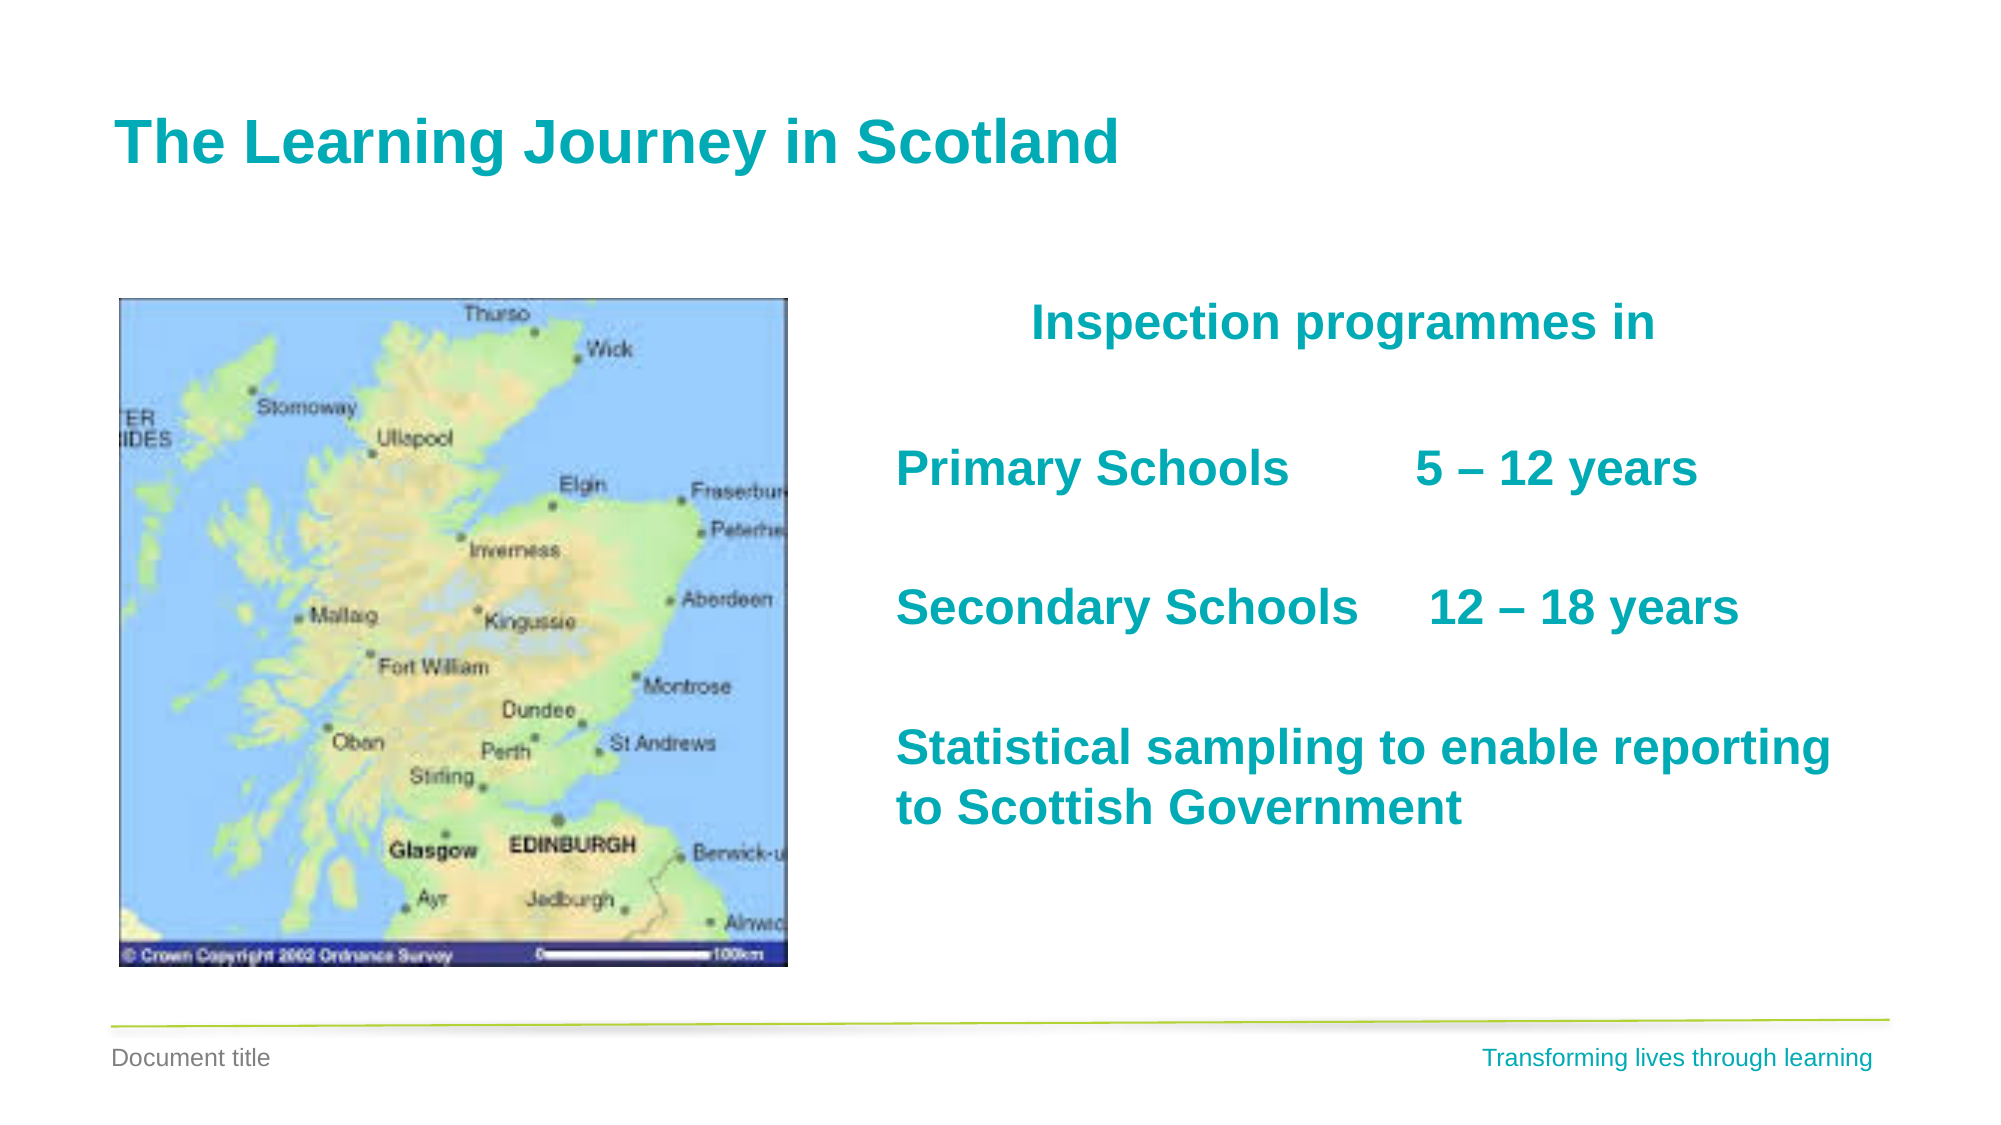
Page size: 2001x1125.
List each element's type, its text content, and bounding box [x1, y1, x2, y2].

list Primary Schools 5 – 12 years Secondary Schools 12 – 18 years Statistical sampling to enable reporting to Scottish Government [880, 357, 1900, 1005]
list Inspection programmes in [1015, 251, 1900, 357]
picture [119, 298, 788, 968]
title The Learning Journey in Scotland [99, 45, 1900, 233]
